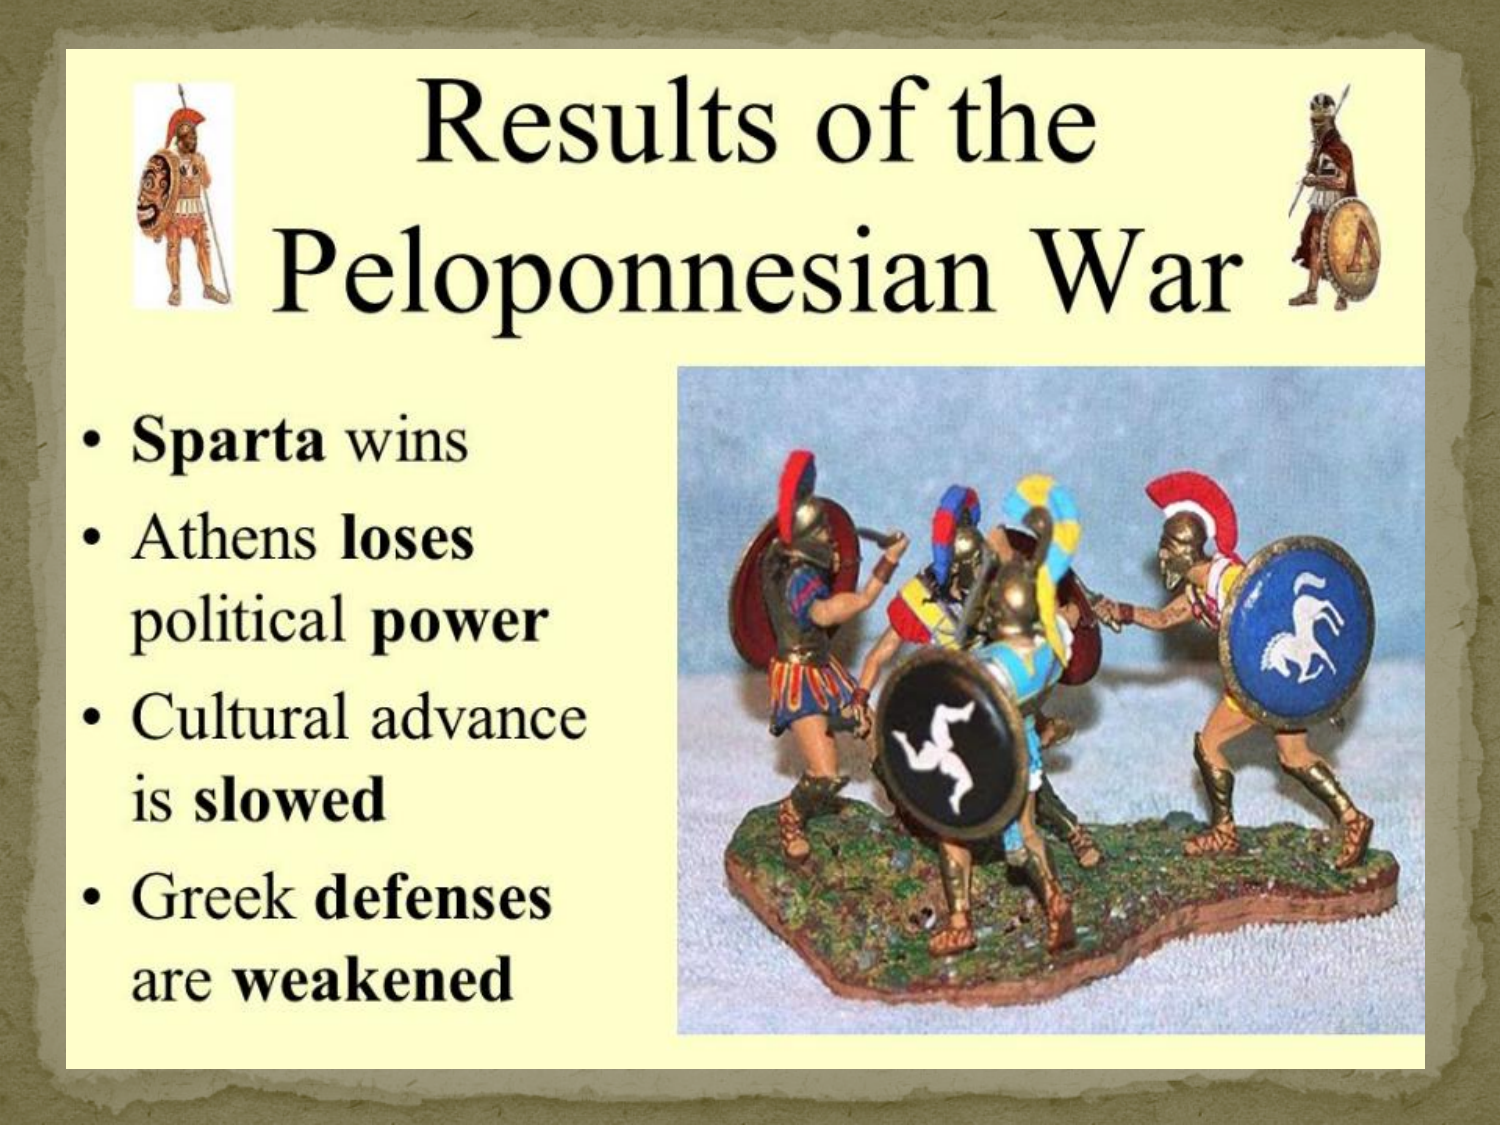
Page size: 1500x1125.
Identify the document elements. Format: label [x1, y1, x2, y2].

picture [66, 49, 1425, 1069]
